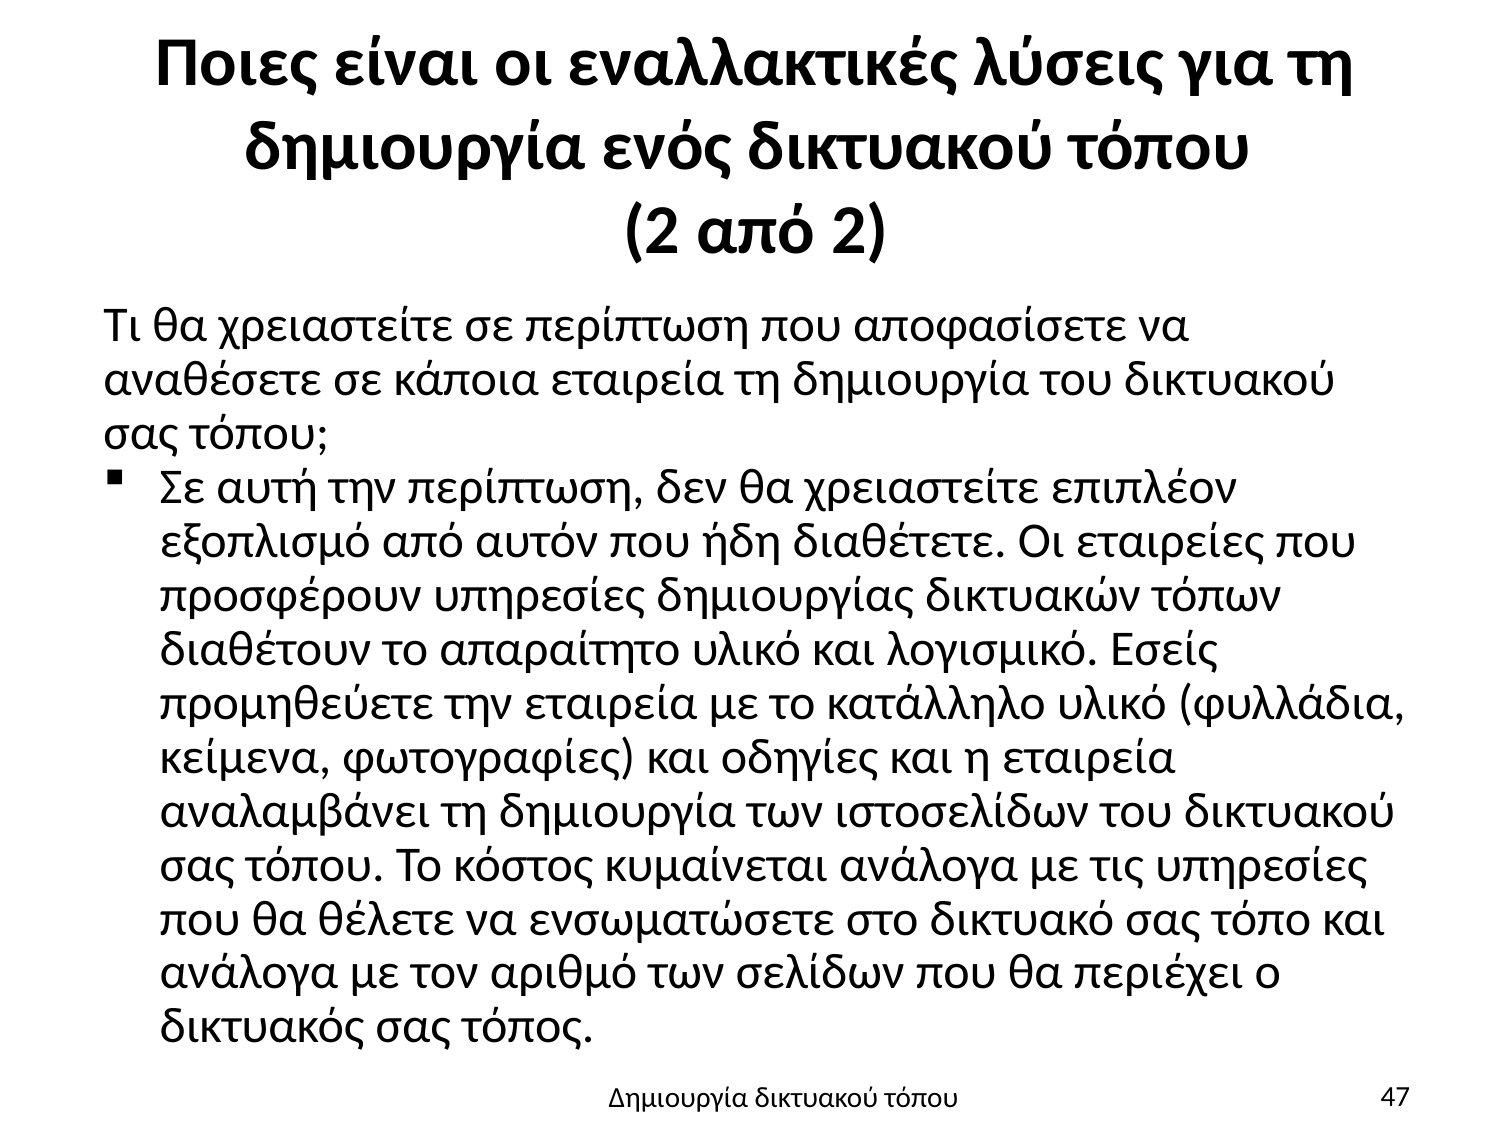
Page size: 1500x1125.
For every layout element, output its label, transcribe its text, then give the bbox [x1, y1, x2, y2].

text_box Τι θα χρειαστείτε σε περίπτωση που αποφασίσετε να αναθέσετε σε κάποια εταιρεία τη δημιουργία του δικτυακού σας τόπου; Σε αυτή την περίπτωση, δεν θα χρειαστείτε επιπλέον εξοπλισμό από αυτόν που ήδη διαθέτετε. Οι εταιρείες που προσφέρουν υπηρεσίες δημιουργίας δικτυακών τόπων διαθέτουν το απαραίτητο υλικό και λογισμικό. Εσείς προμηθεύετε την εταιρεία με το κατάλληλο υλικό (φυλλάδια, κείμενα, φωτογραφίες) και οδηγίες και η εταιρεία αναλαμβάνει τη δημιουργία των ιστοσελίδων του δικτυακού σας τόπου. Το κόστος κυμαίνεται ανάλογα με τις υπηρεσίες που θα θέλετε να ενσωματώσετε στο δικτυακό σας τόπο και ανάλογα με τον αριθμό των σελίδων που θα περιέχει ο δικτυακός σας τόπος. [88, 290, 1425, 1062]
text_box 47 [1074, 1069, 1425, 1125]
text_box Δημιουργία δικτυακού τόπου [521, 1070, 1046, 1125]
title Ποιες είναι οι εναλλακτικές λύσεις για τη δημιουργία ενός δικτυακού τόπου (2 από 2) [118, 8, 1394, 279]
